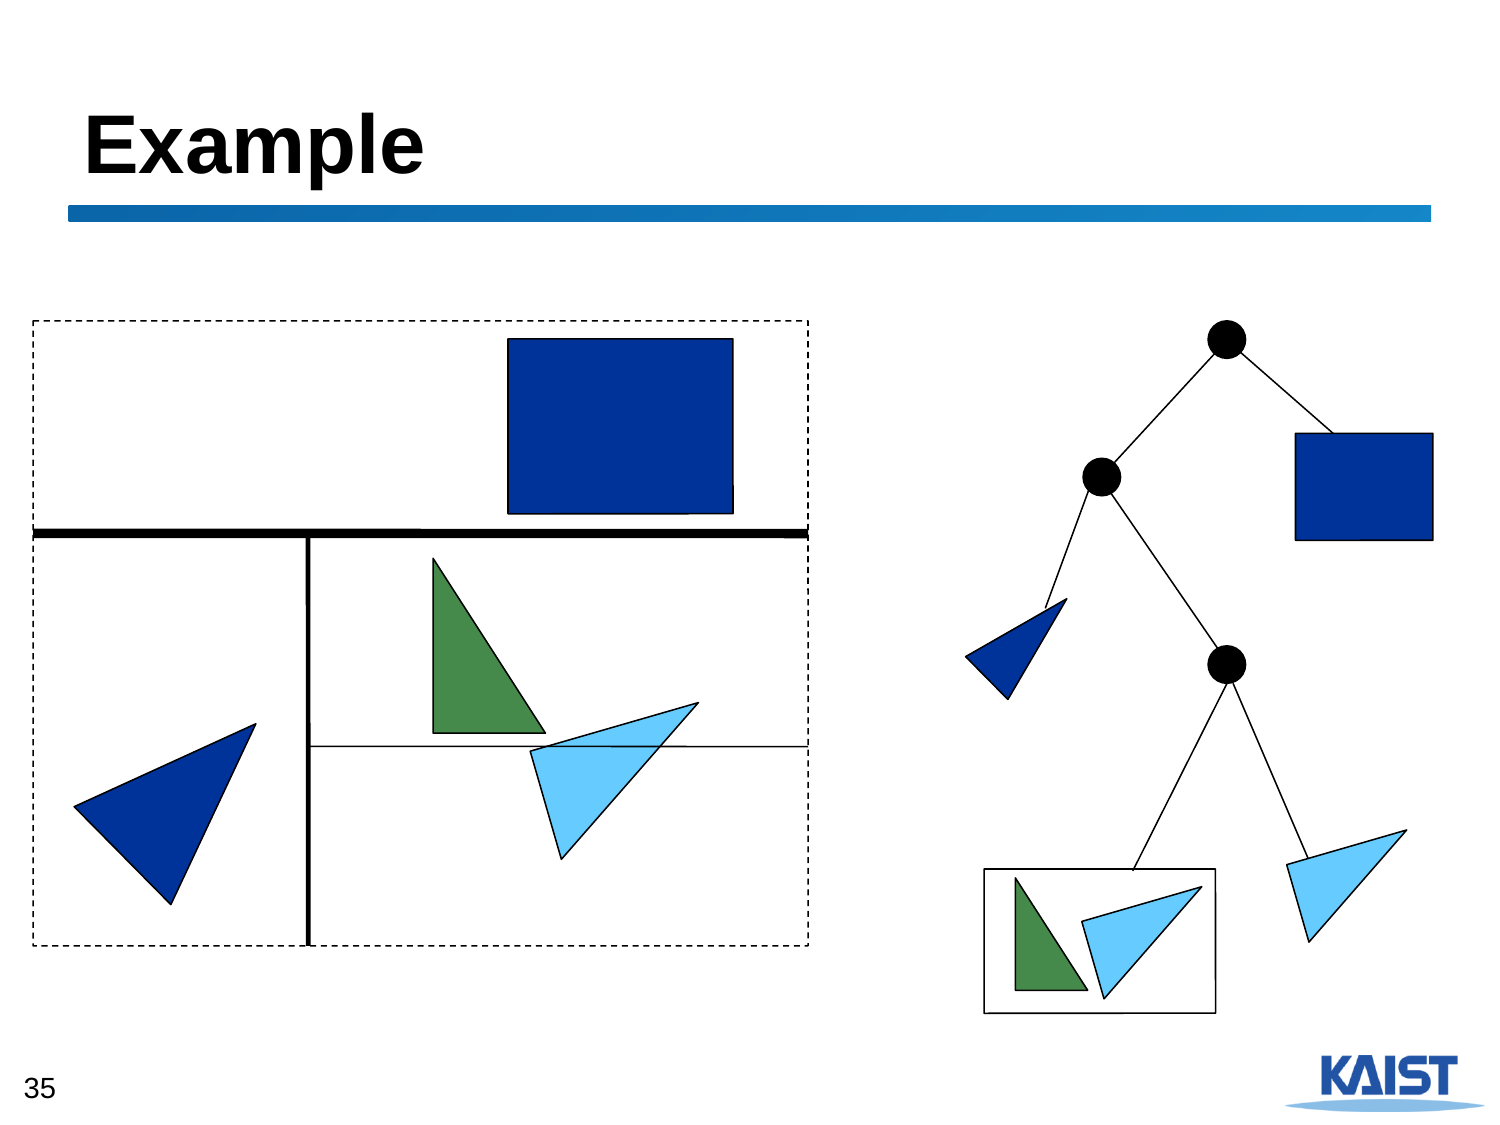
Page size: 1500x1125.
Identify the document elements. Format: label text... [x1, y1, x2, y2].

text_box [1083, 458, 1121, 496]
text_box [984, 868, 1216, 1014]
text_box [548, 702, 699, 746]
text_box [33, 320, 809, 533]
text_box [1286, 829, 1407, 943]
title Example [68, 48, 1428, 198]
text_box [309, 747, 809, 946]
picture [1284, 1055, 1485, 1112]
text_box [1208, 645, 1246, 684]
text_box [1295, 433, 1433, 541]
text_box [74, 723, 256, 905]
text_box [309, 534, 809, 746]
text_box [433, 558, 546, 734]
text_box [1208, 320, 1246, 359]
text_box [507, 338, 733, 514]
text_box [33, 534, 308, 946]
text_box [1081, 886, 1202, 999]
text_box [965, 598, 1067, 700]
text_box [530, 747, 660, 860]
